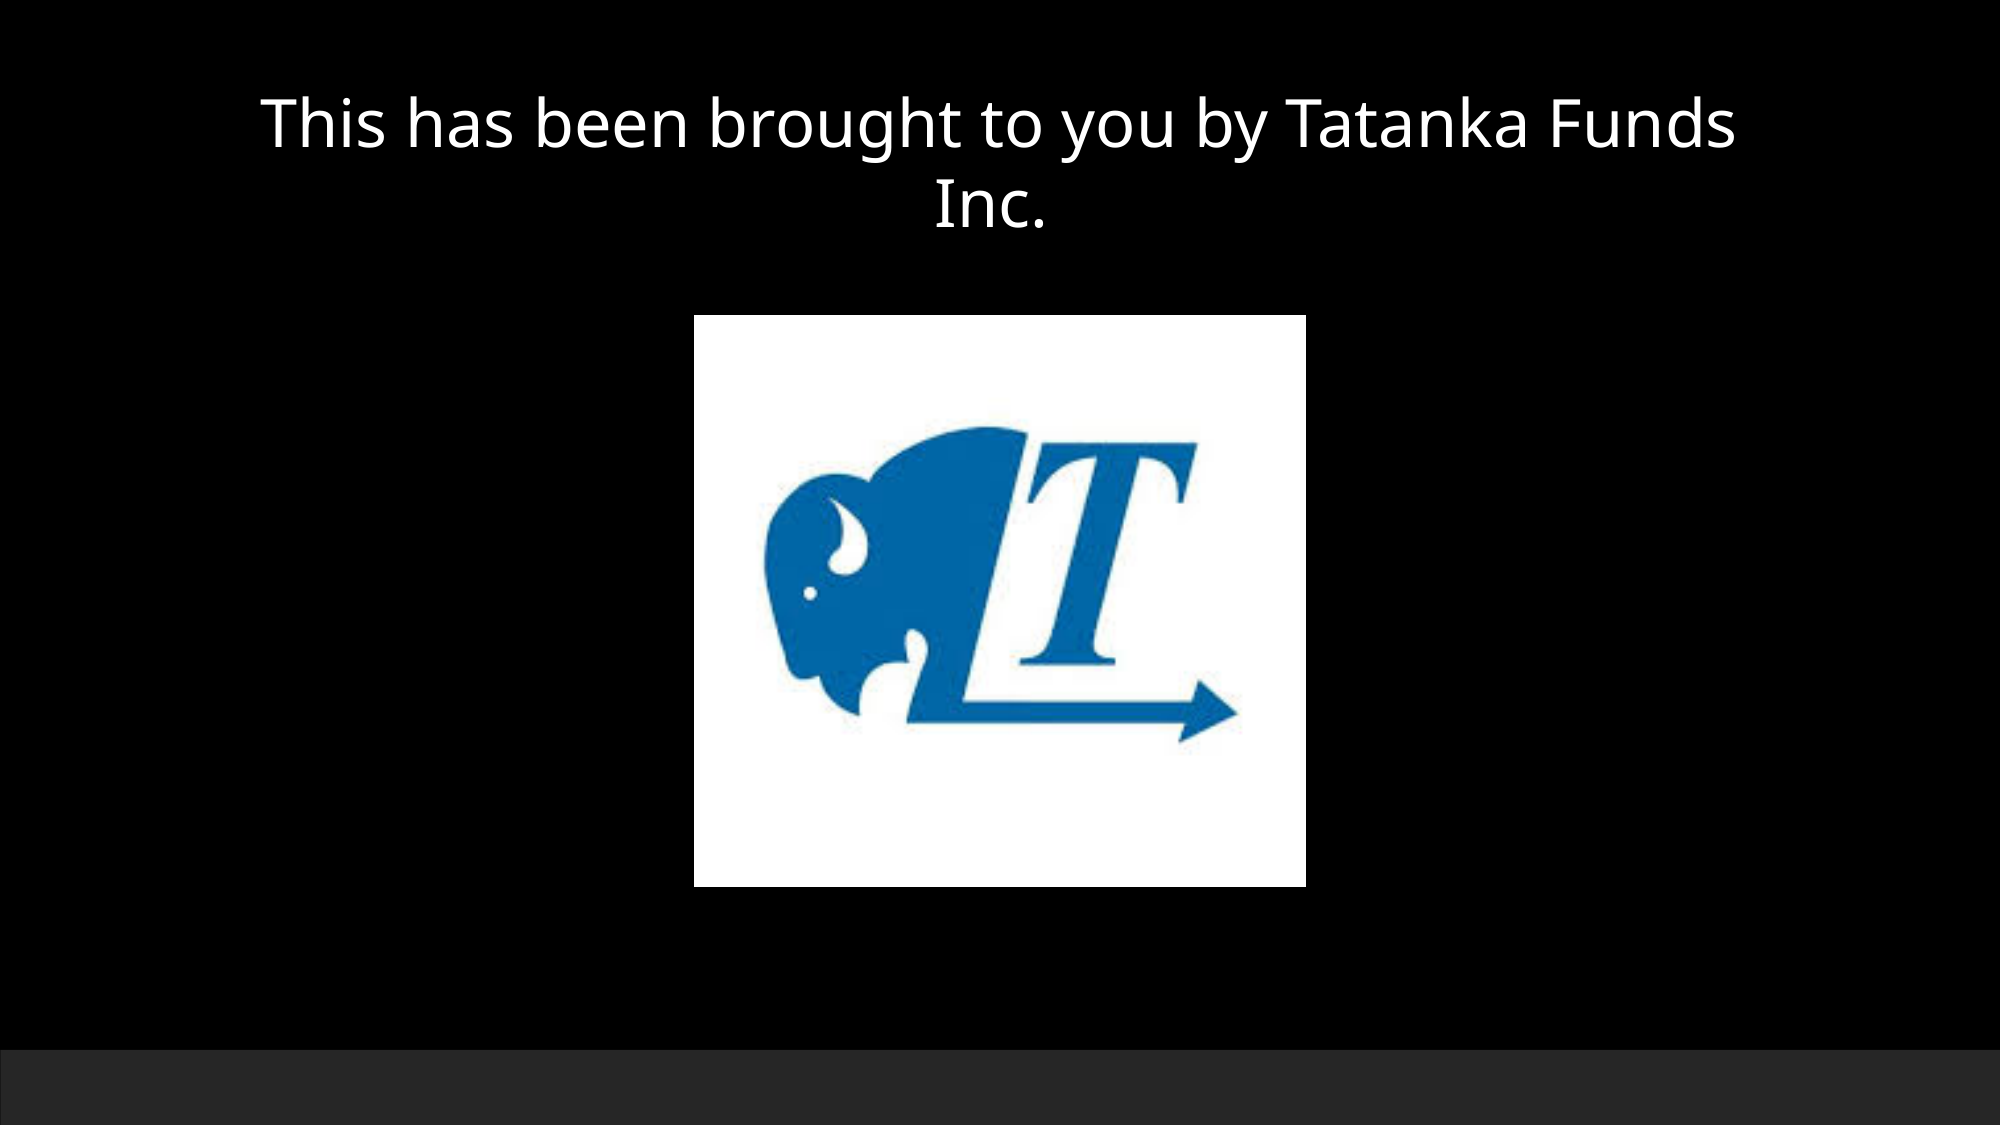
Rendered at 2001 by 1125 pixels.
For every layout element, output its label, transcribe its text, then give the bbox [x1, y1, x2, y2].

picture [694, 315, 1306, 888]
text_box This has been brought to you by Tatanka Funds Inc. [241, 73, 1759, 249]
